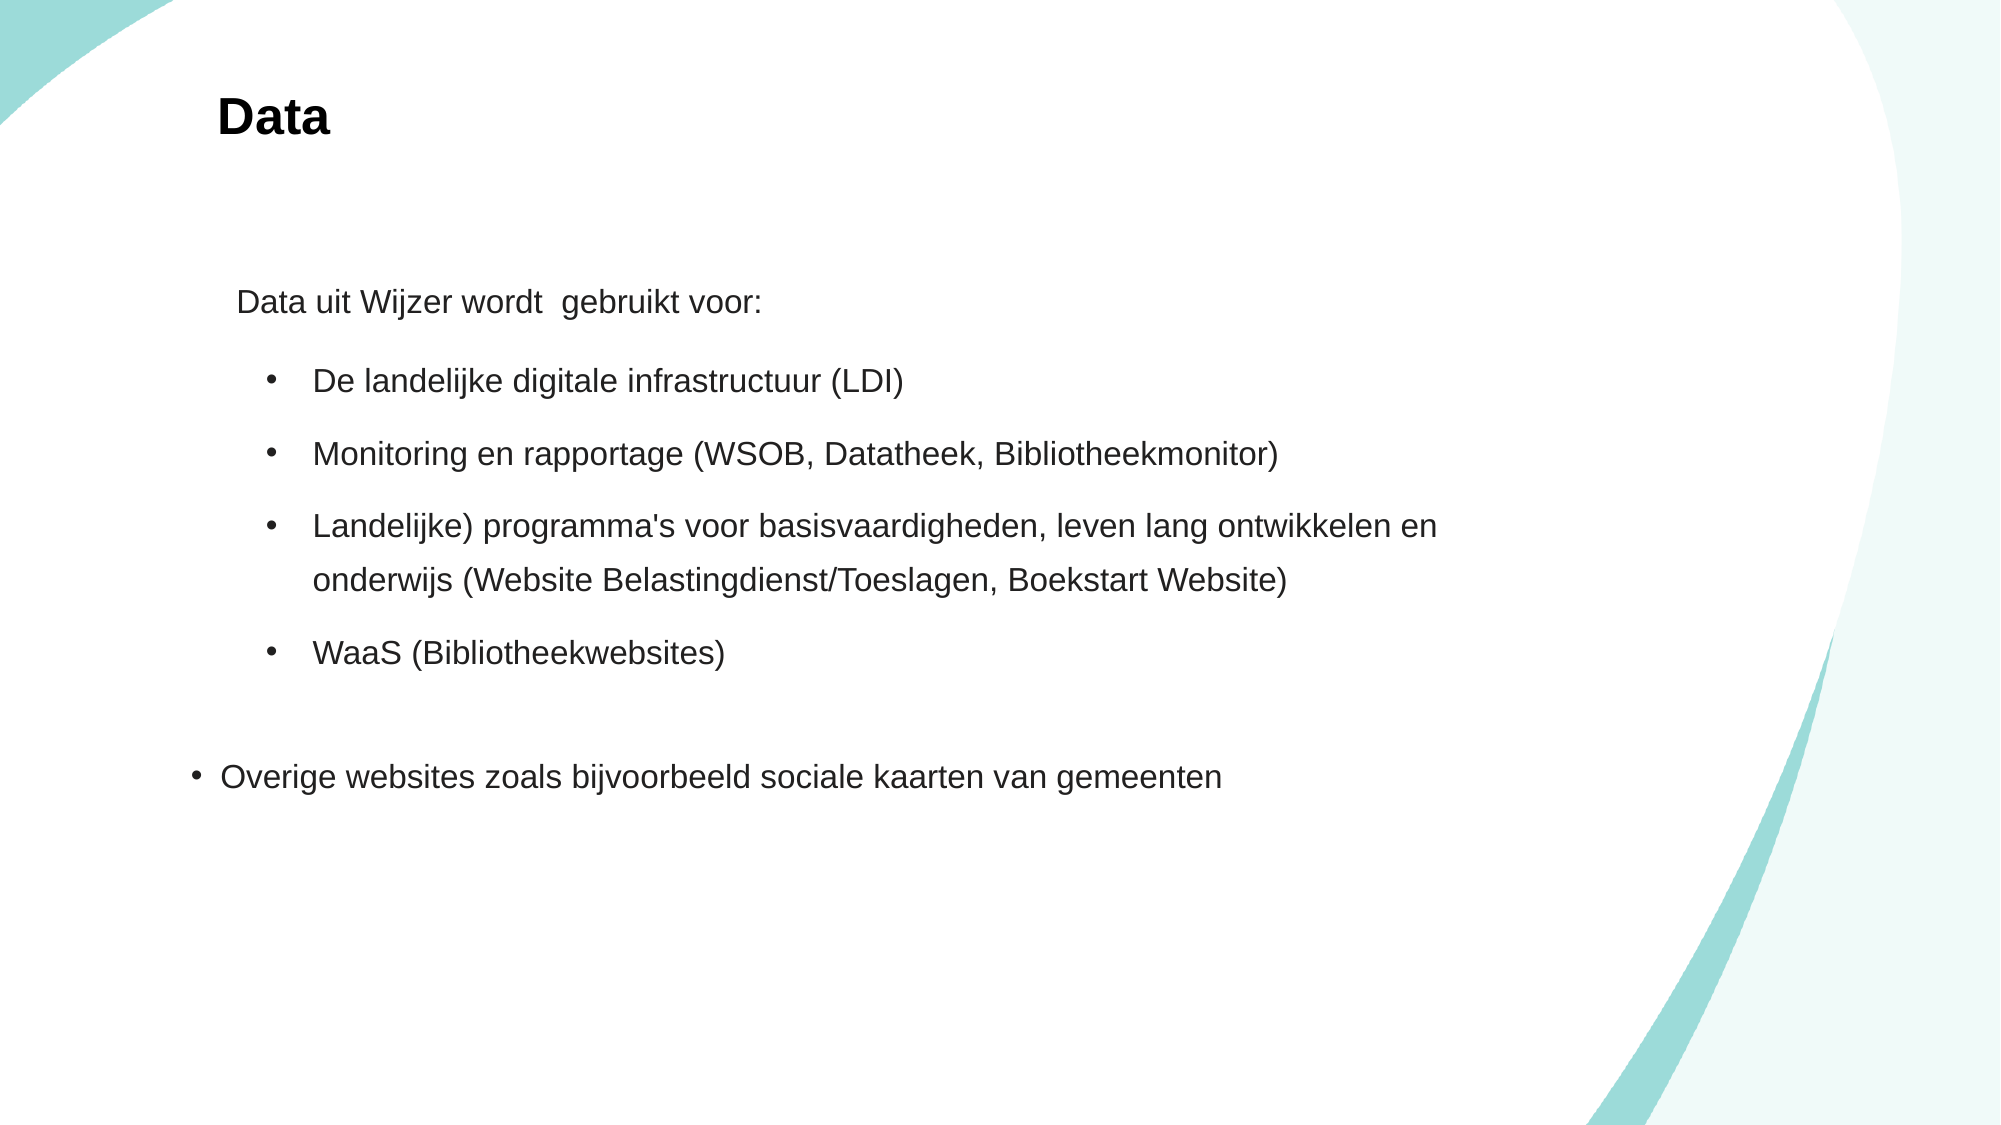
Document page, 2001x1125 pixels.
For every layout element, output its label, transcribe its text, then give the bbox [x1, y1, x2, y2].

list Data [217, 60, 1593, 137]
list Data uit Wijzer wordt gebruikt voor: De landelijke digitale infrastructuur (LDI) Monitoring en rapportage (WSOB, Datatheek, Bibliotheekmonitor) Landelijke) programma's voor basisvaardigheden, leven lang ontwikkelen en onderwijs (Website Belastingdienst/Toeslagen, Boekstart Website) WaaS (Bibliotheekwebsites) Overige websites zoals bijvoorbeeld sociale kaarten van gemeenten​​ [190, 266, 1488, 881]
